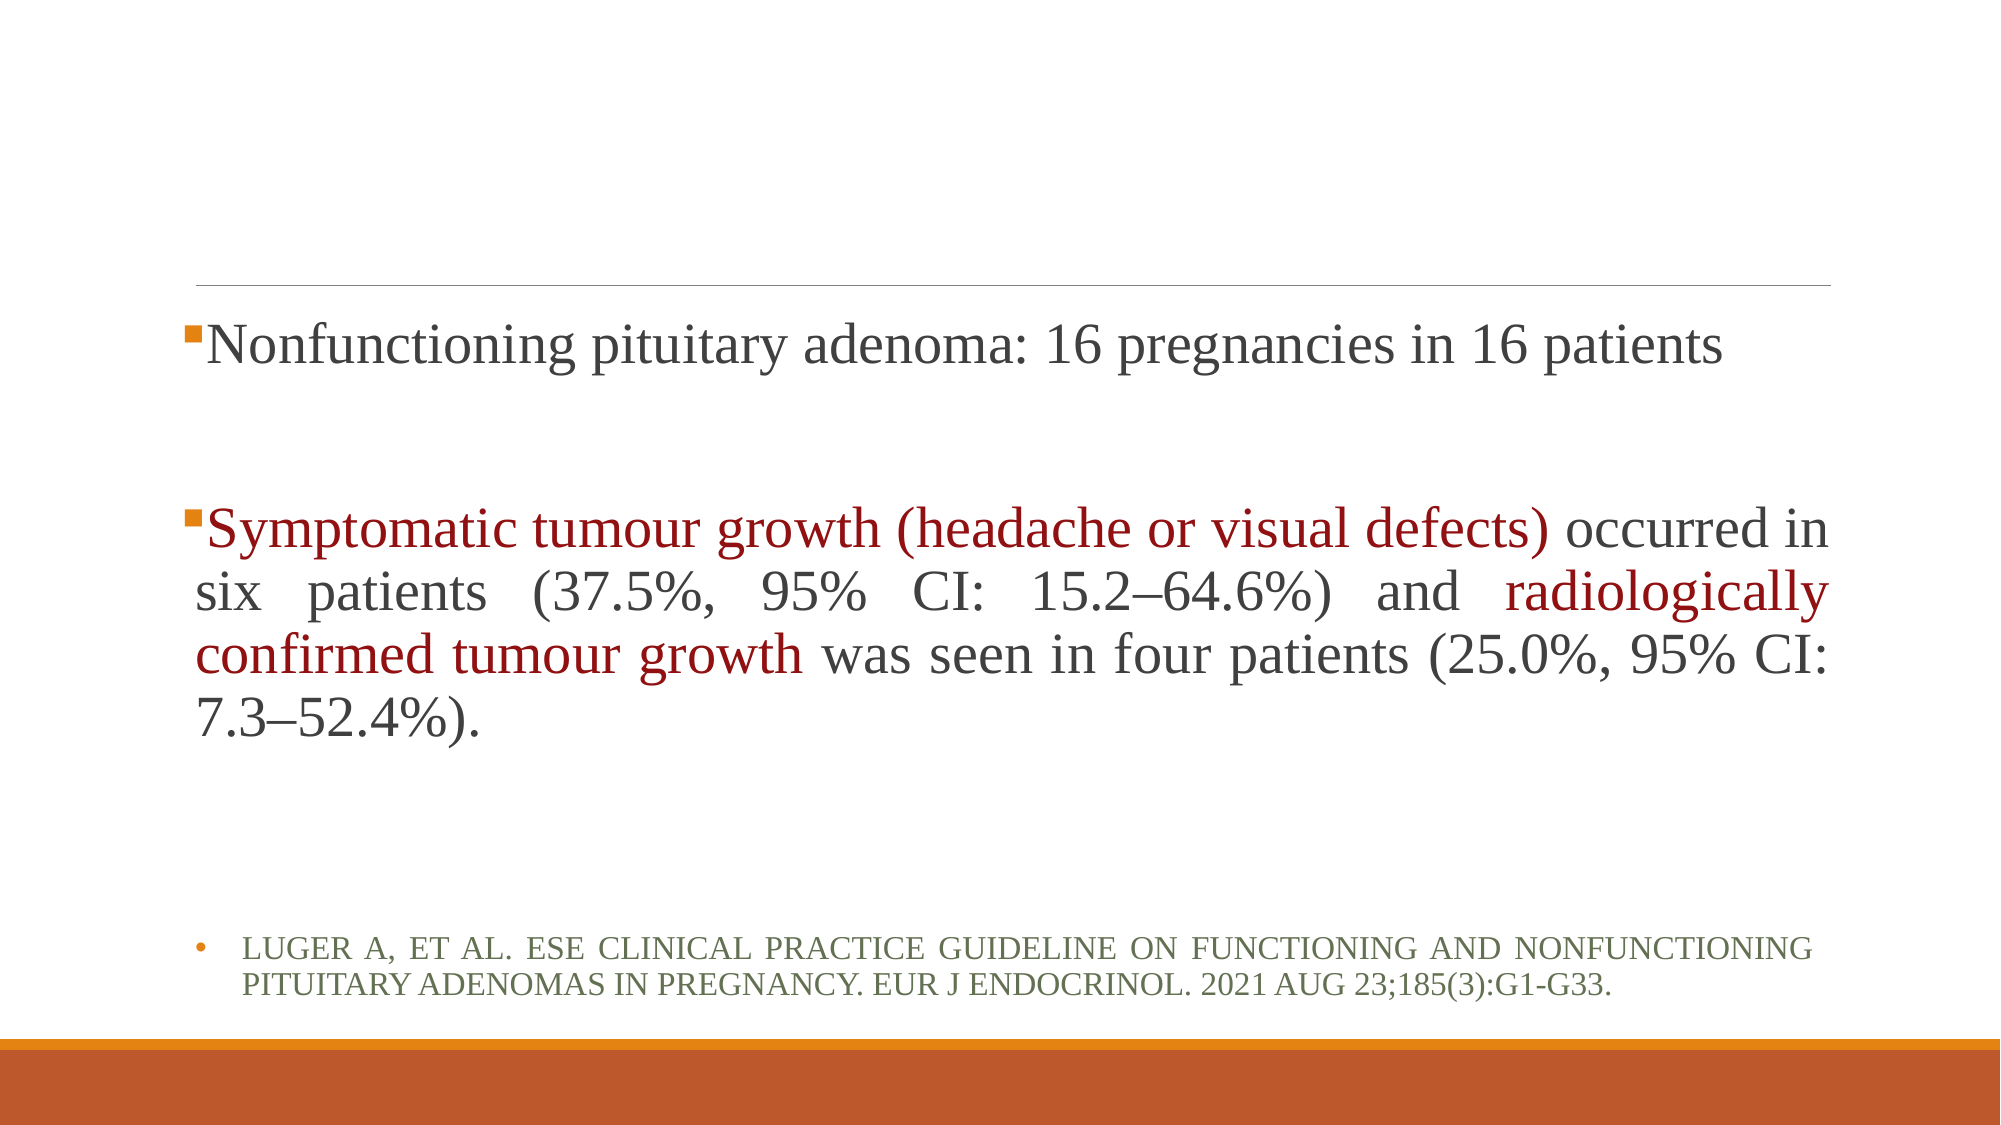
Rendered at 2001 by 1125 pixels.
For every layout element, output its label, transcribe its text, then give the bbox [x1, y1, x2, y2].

list Nonfunctioning pituitary adenoma: 16 pregnancies in 16 patients Symptomatic tumour growth (headache or visual defects) occurred in six patients (37.5%, 95% CI: 15.2–64.6%) and radiologically confirmed tumour growth was seen in four patients (25.0%, 95% CI: 7.3–52.4%). [180, 305, 1830, 886]
list Luger A, et al. ESE Clinical Practice Guideline on functioning and nonfunctioning pituitary adenomas in pregnancy. Eur J Endocrinol. 2021 Aug 23;185(3):G1-G33. [180, 906, 1830, 1028]
